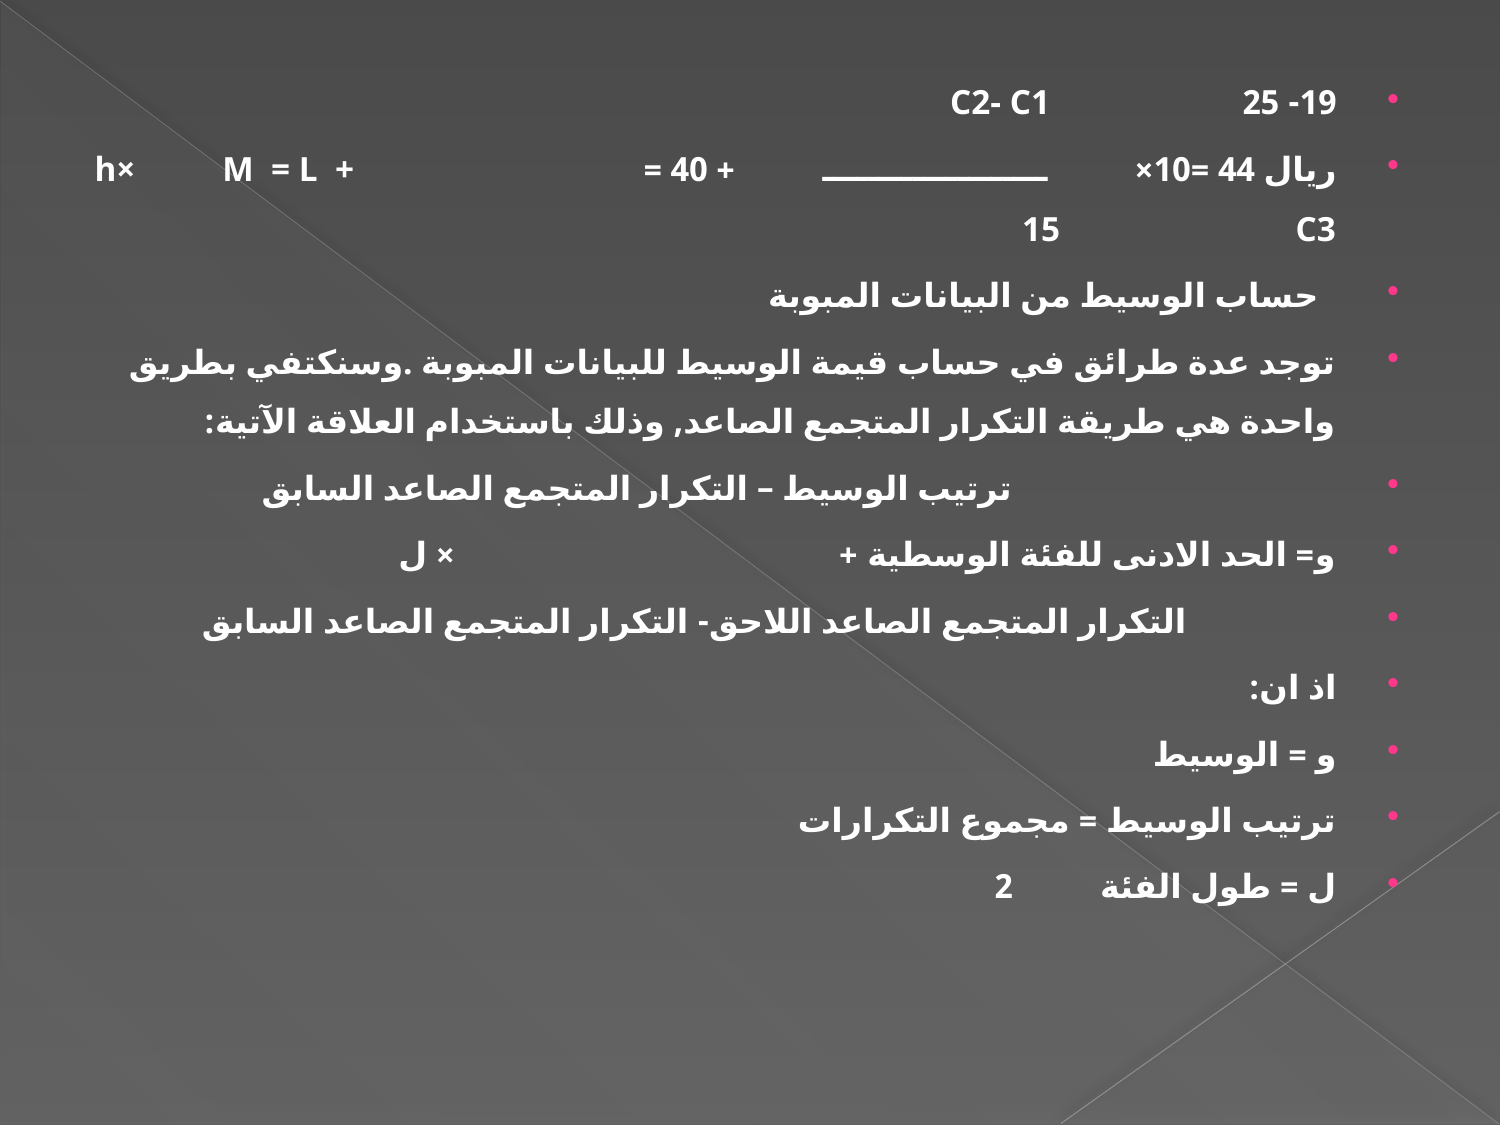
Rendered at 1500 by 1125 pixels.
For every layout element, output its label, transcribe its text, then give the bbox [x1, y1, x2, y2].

list 19- 25 C2- C1 ريال 44 =10× ــــــــــــــــــــ + 40 = h× M = L + 15 C3 حساب الوسيط من البيانات المبوبة توجد عدة طرائق في حساب قيمة الوسيط للبيانات المبوبة .وسنكتفي بطريق واحدة هي طريقة التكرار المتجمع الصاعد, وذلك باستخدام العلاقة الآتية: ترتيب الوسيط – التكرار المتجمع الصاعد السابق و= الحد الادنى للفئة الوسطية + × ل التكرار المتجمع الصاعد اللاحق- التكرار المتجمع الصاعد السابق اذ ان: و = الوسيط ترتيب الوسيط = مجموع التكرارات ل = طول الفئة 2 [75, 54, 1425, 1059]
